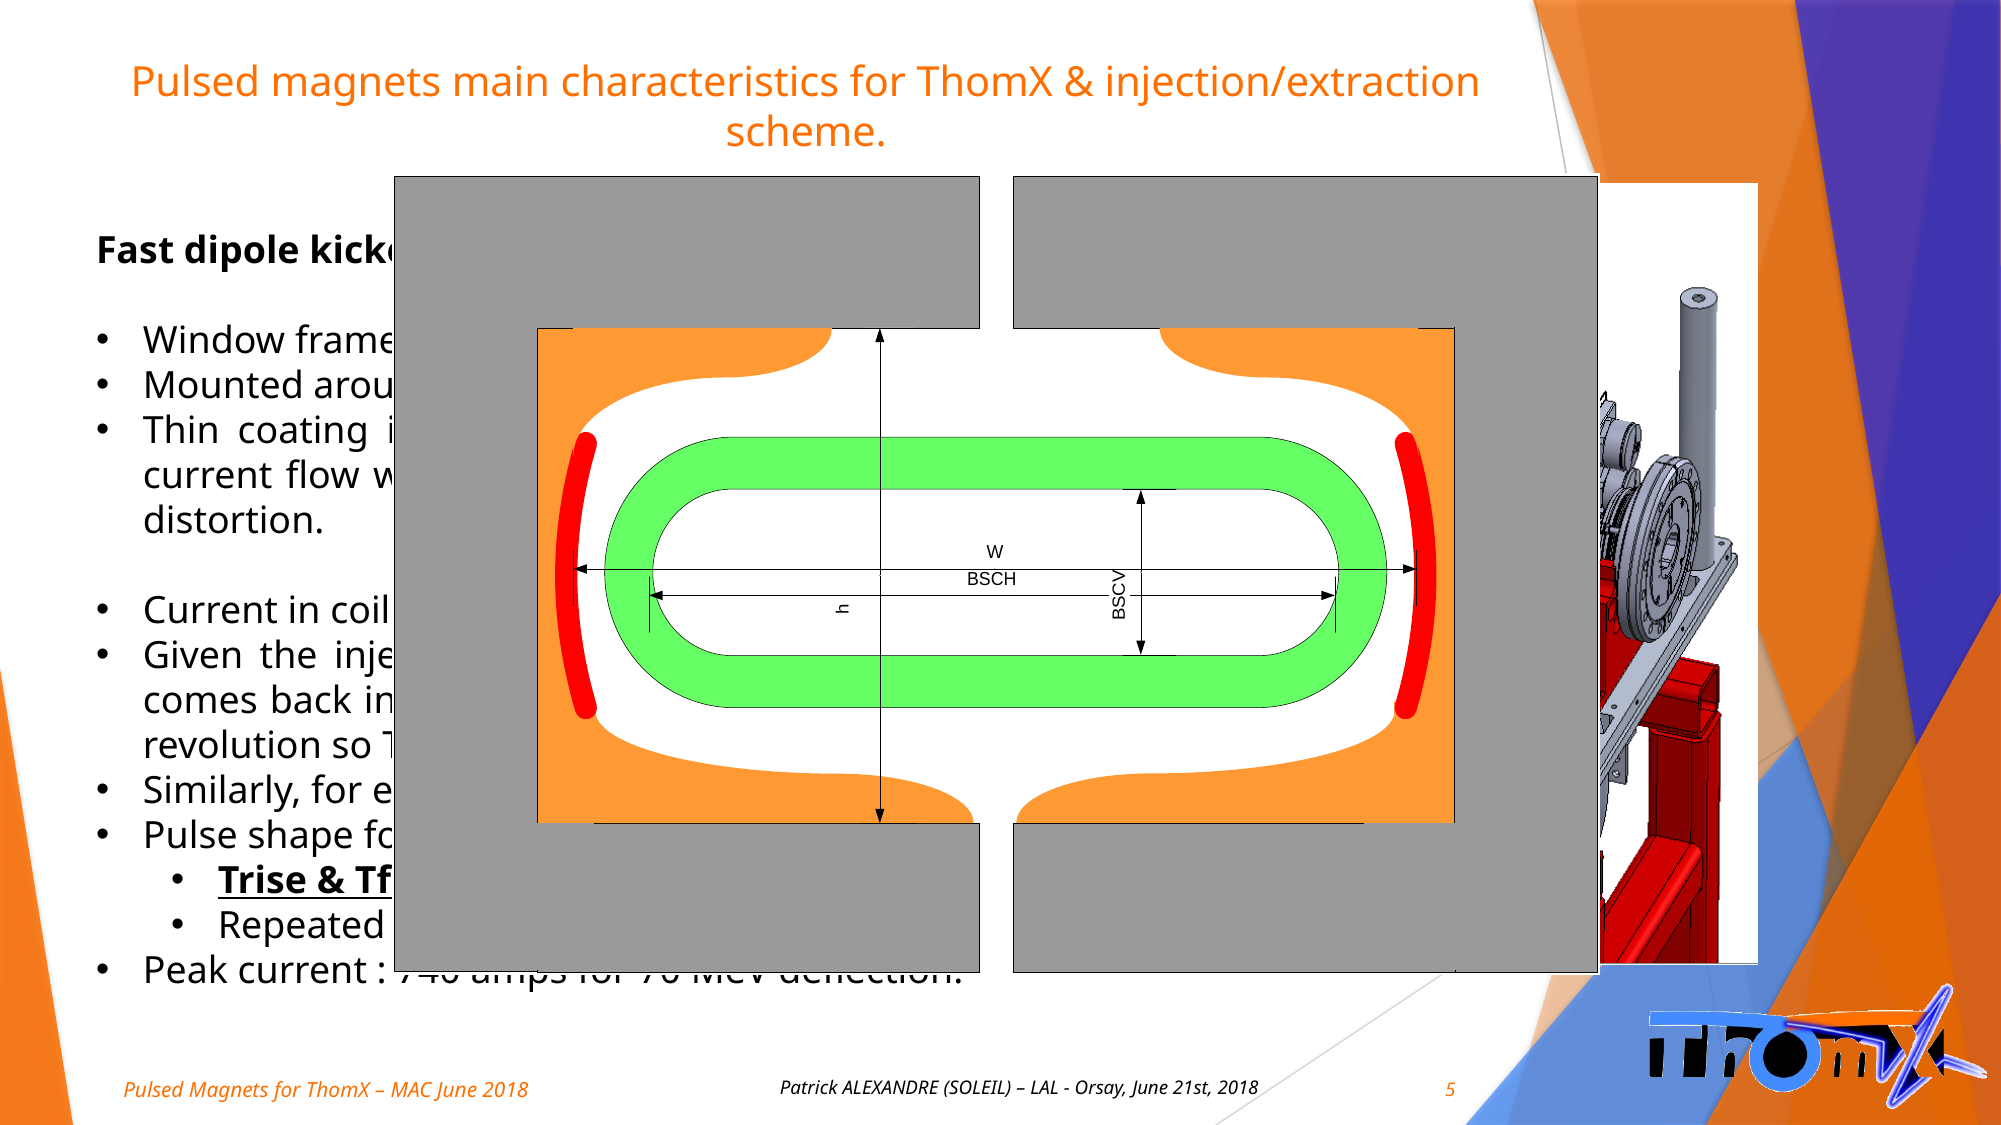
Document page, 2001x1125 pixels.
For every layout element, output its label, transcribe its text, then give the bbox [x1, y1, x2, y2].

text_box Fast dipole kicker magnets: Window frame kicker with a single turn coil. Mounted around a ceramic vacuum chamber. Thin coating in ceramic chamber allows image current flow with minimal pulsed magnetic field distortion. Current in coil = field in chamber ! Given the injection scheme, the injected bunch comes back in the injection kicker after one ring revolution so Tfall < 60 ns. Similarly, for extraction Trise < 60 ns. Pulse shape for kickers : half sine Trise & Tfall < 60 ns. Repeated up to 50 Hz. Peak current : 740 amps for 70 MeV deflection. [81, 218, 1021, 1125]
picture [1601, 182, 1758, 966]
picture [1633, 968, 1999, 1116]
title Pulsed magnets main characteristics for ThomX & injection/extraction scheme. [100, 47, 1512, 163]
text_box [391, 172, 1601, 976]
slide_number 5 [1378, 1065, 1471, 1116]
